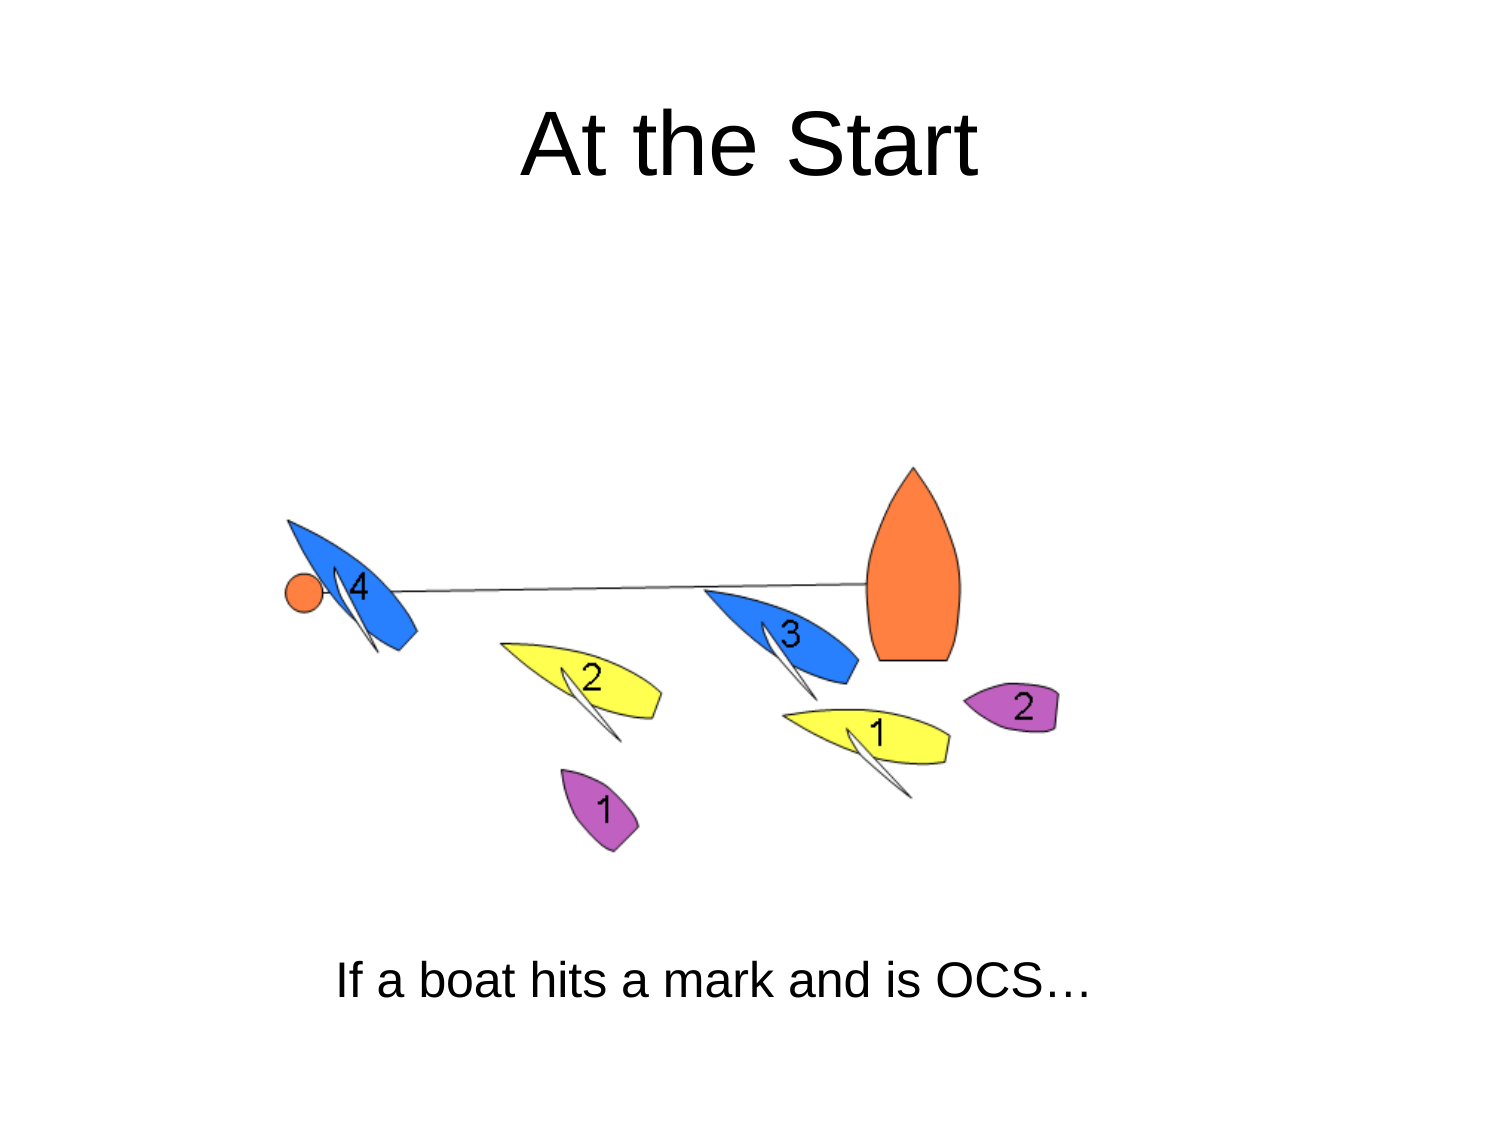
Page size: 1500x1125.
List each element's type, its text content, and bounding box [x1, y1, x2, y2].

text_box If a boat hits a mark and is OCS… [147, 940, 1282, 1016]
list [218, 361, 1306, 988]
title At the Start [75, 45, 1425, 233]
